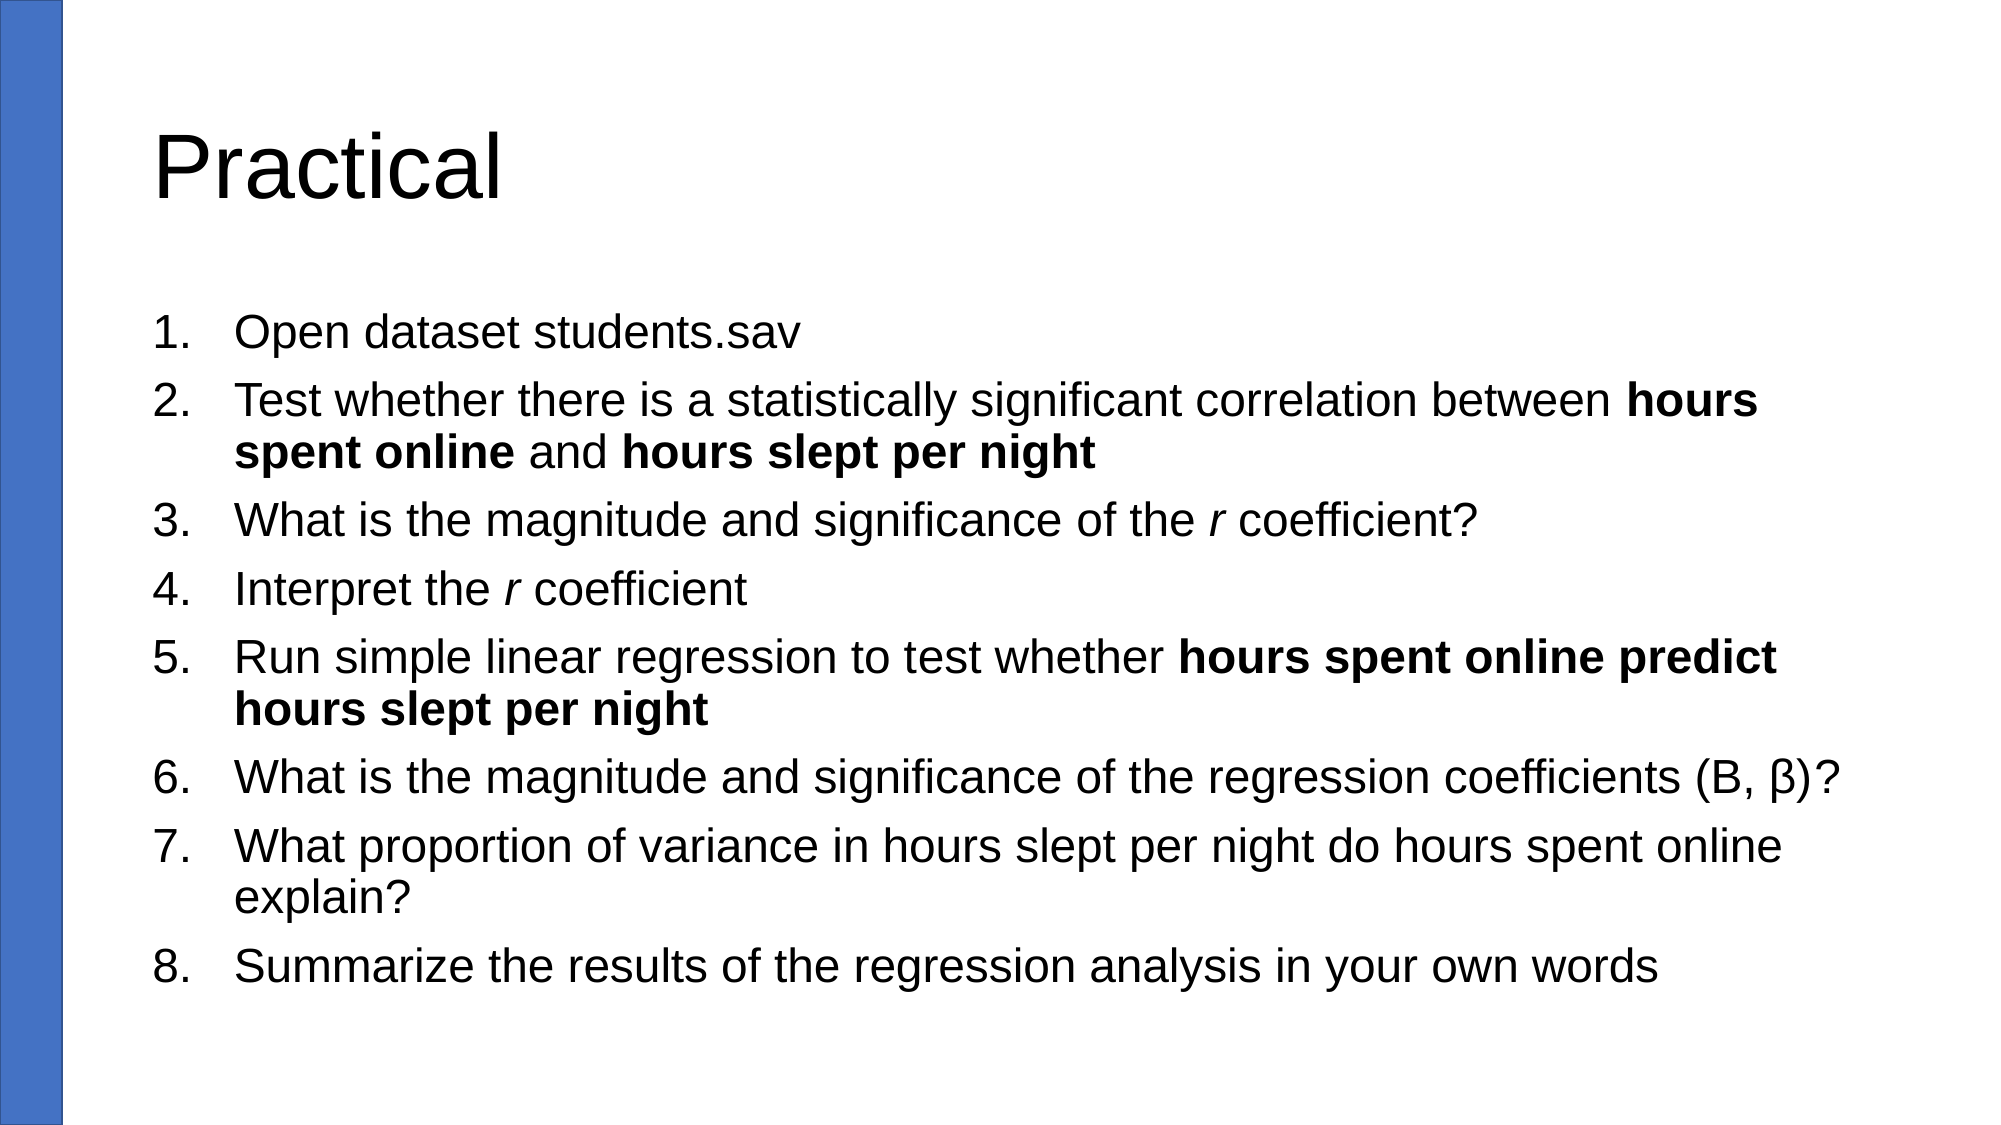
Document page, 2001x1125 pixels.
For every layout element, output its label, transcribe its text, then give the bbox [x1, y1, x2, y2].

title Practical [137, 59, 1863, 278]
list Open dataset students.sav Test whether there is a statistically significant correlation between hours spent online and hours slept per night What is the magnitude and significance of the r coefficient? Interpret the r coefficient Run simple linear regression to test whether hours spent online predict hours slept per night What is the magnitude and significance of the regression coefficients (B, β)? What proportion of variance in hours slept per night do hours spent online explain? Summarize the results of the regression analysis in your own words [137, 299, 1863, 1014]
